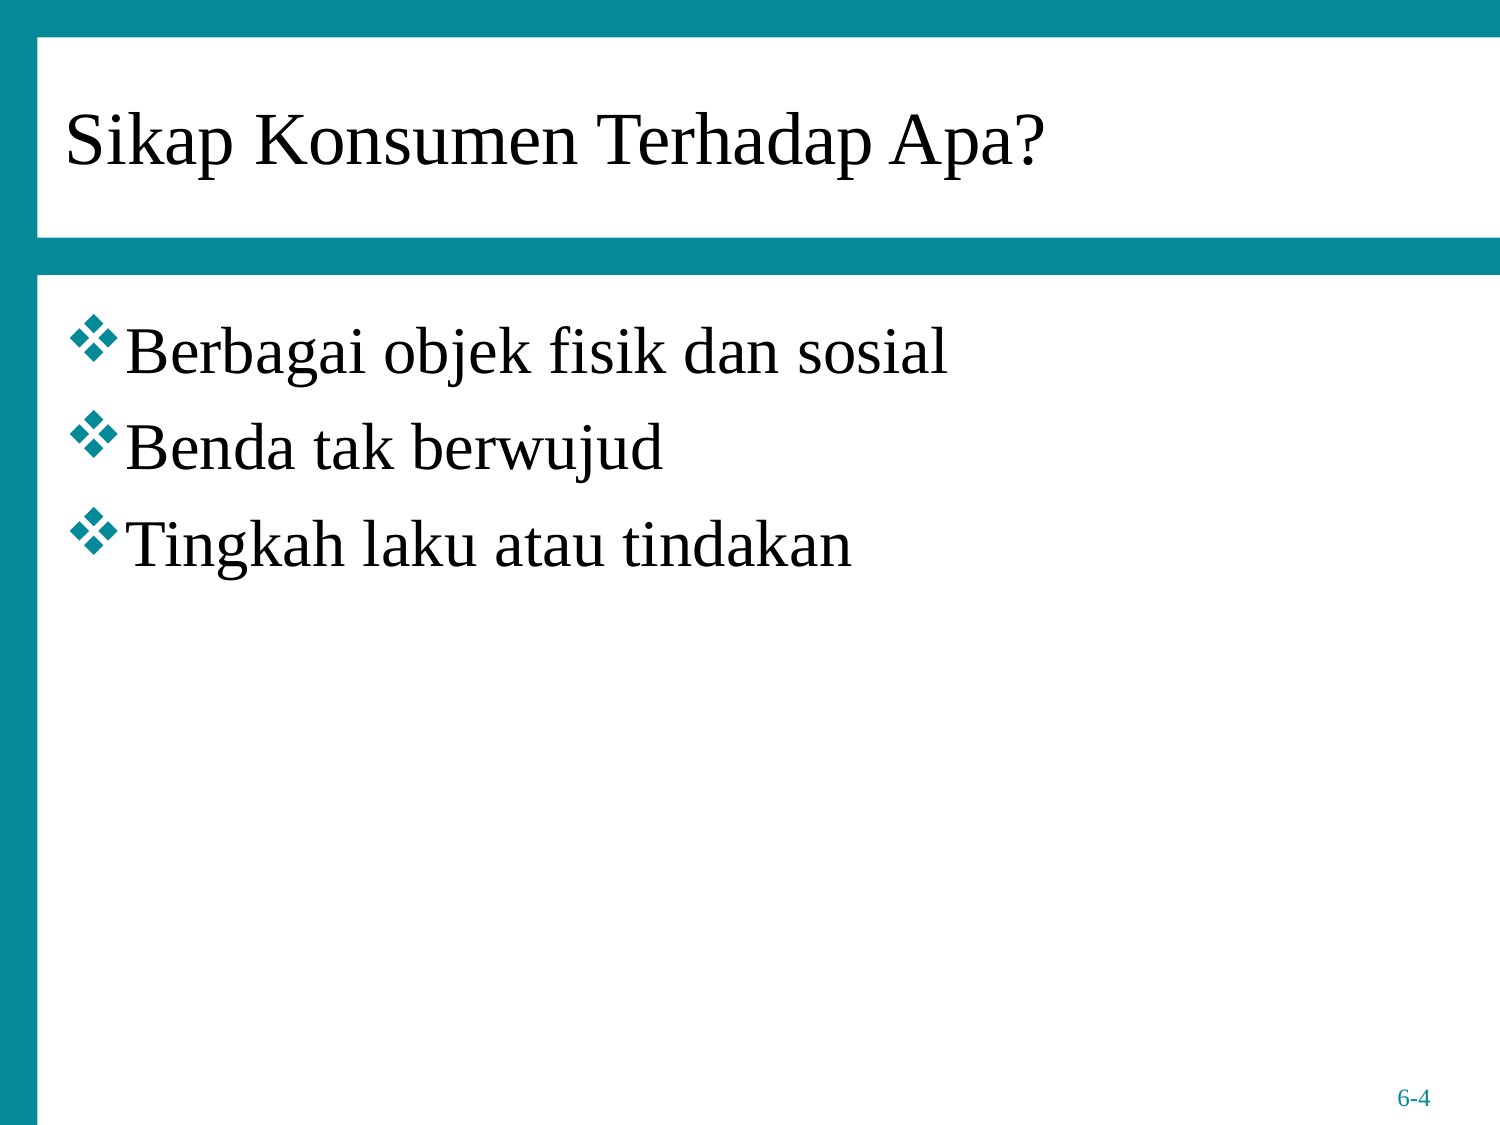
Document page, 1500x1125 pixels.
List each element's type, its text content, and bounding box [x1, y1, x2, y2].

text_box Sikap Konsumen Terhadap Apa? [49, 45, 1475, 225]
text_box Berbagai objek fisik dan sosial Benda tak berwujud Tingkah laku atau tindakan [49, 298, 1475, 1063]
